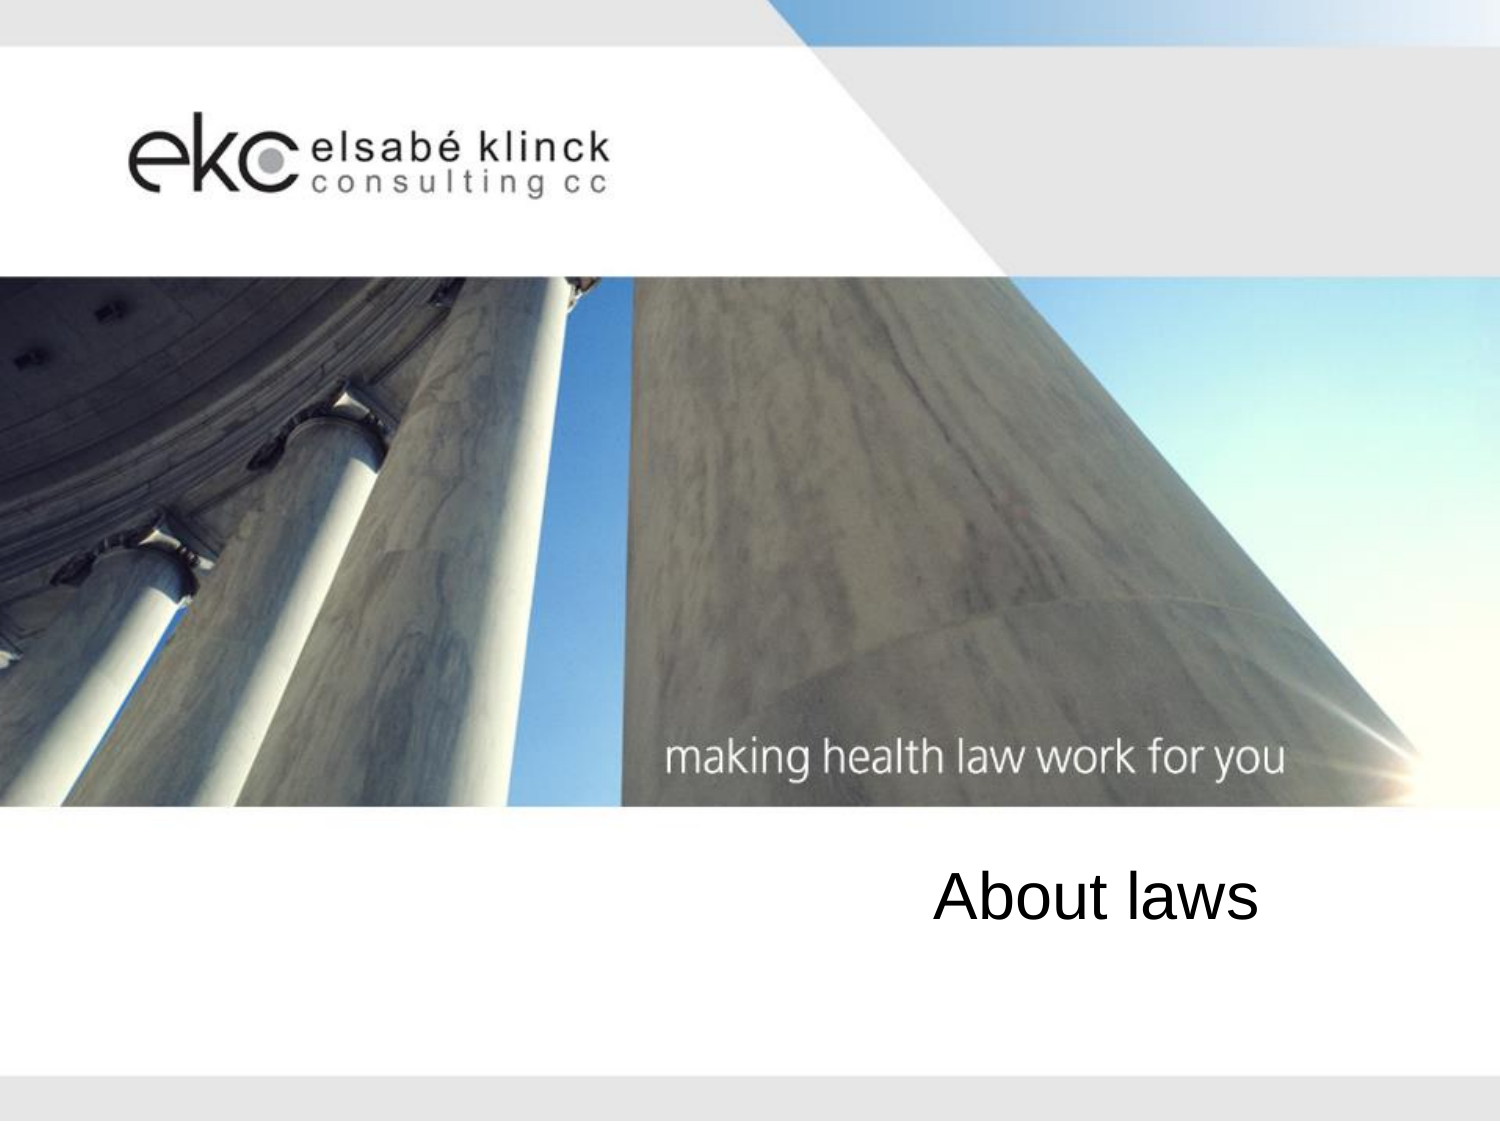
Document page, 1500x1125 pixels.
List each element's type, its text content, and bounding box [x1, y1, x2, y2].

subtitle About laws [225, 845, 1275, 1104]
picture [0, 0, 1500, 1121]
